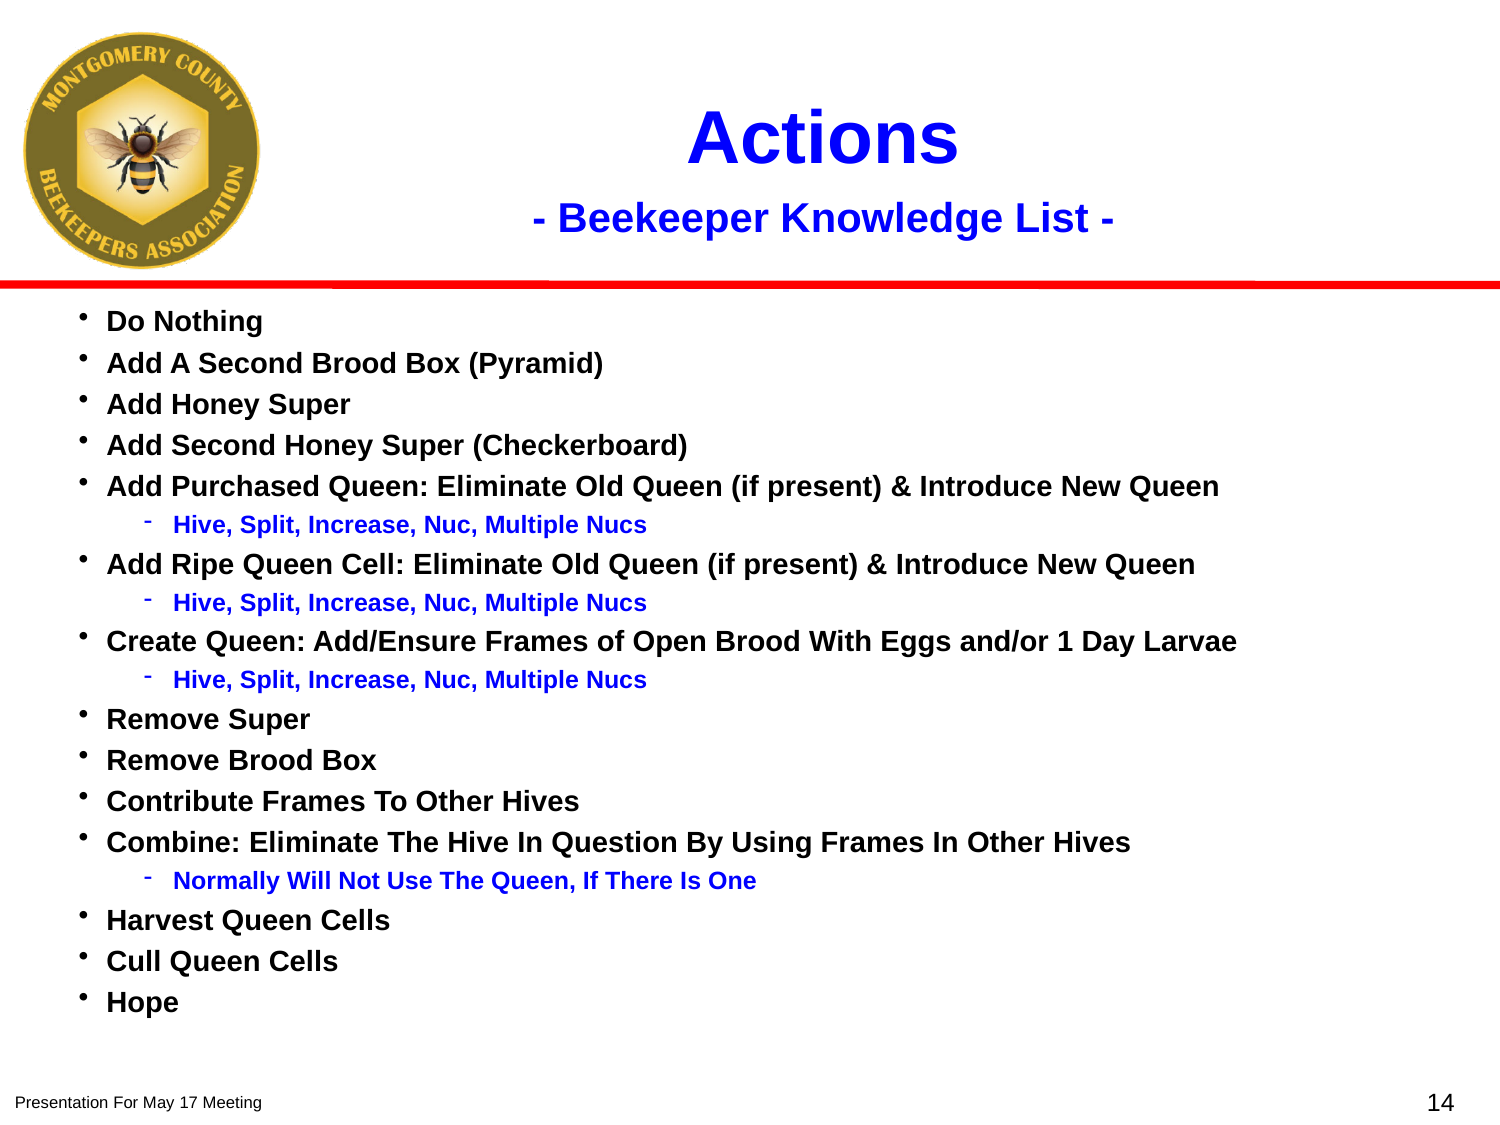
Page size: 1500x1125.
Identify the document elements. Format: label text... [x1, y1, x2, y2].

picture [22, 30, 261, 270]
title Actions - Beekeeper Knowledge List - [279, 110, 1368, 246]
list Do Nothing Add A Second Brood Box (Pyramid) Add Honey Super Add Second Honey Super (Checkerboard) Add Purchased Queen: Eliminate Old Queen (if present) & Introduce New Queen Hive, Split, Increase, Nuc, Multiple Nucs Add Ripe Queen Cell: Eliminate Old Queen (if present) & Introduce New Queen Hive, Split, Increase, Nuc, Multiple Nucs Create Queen: Add/Ensure Frames of Open Brood With Eggs and/or 1 Day Larvae Hive, Split, Increase, Nuc, Multiple Nucs Remove Super Remove Brood Box Contribute Frames To Other Hives Combine: Eliminate The Hive In Question By Using Frames In Other Hives Normally Will Not Use The Queen, If There Is One Harvest Queen Cells Cull Queen Cells Hope [63, 295, 1471, 1042]
